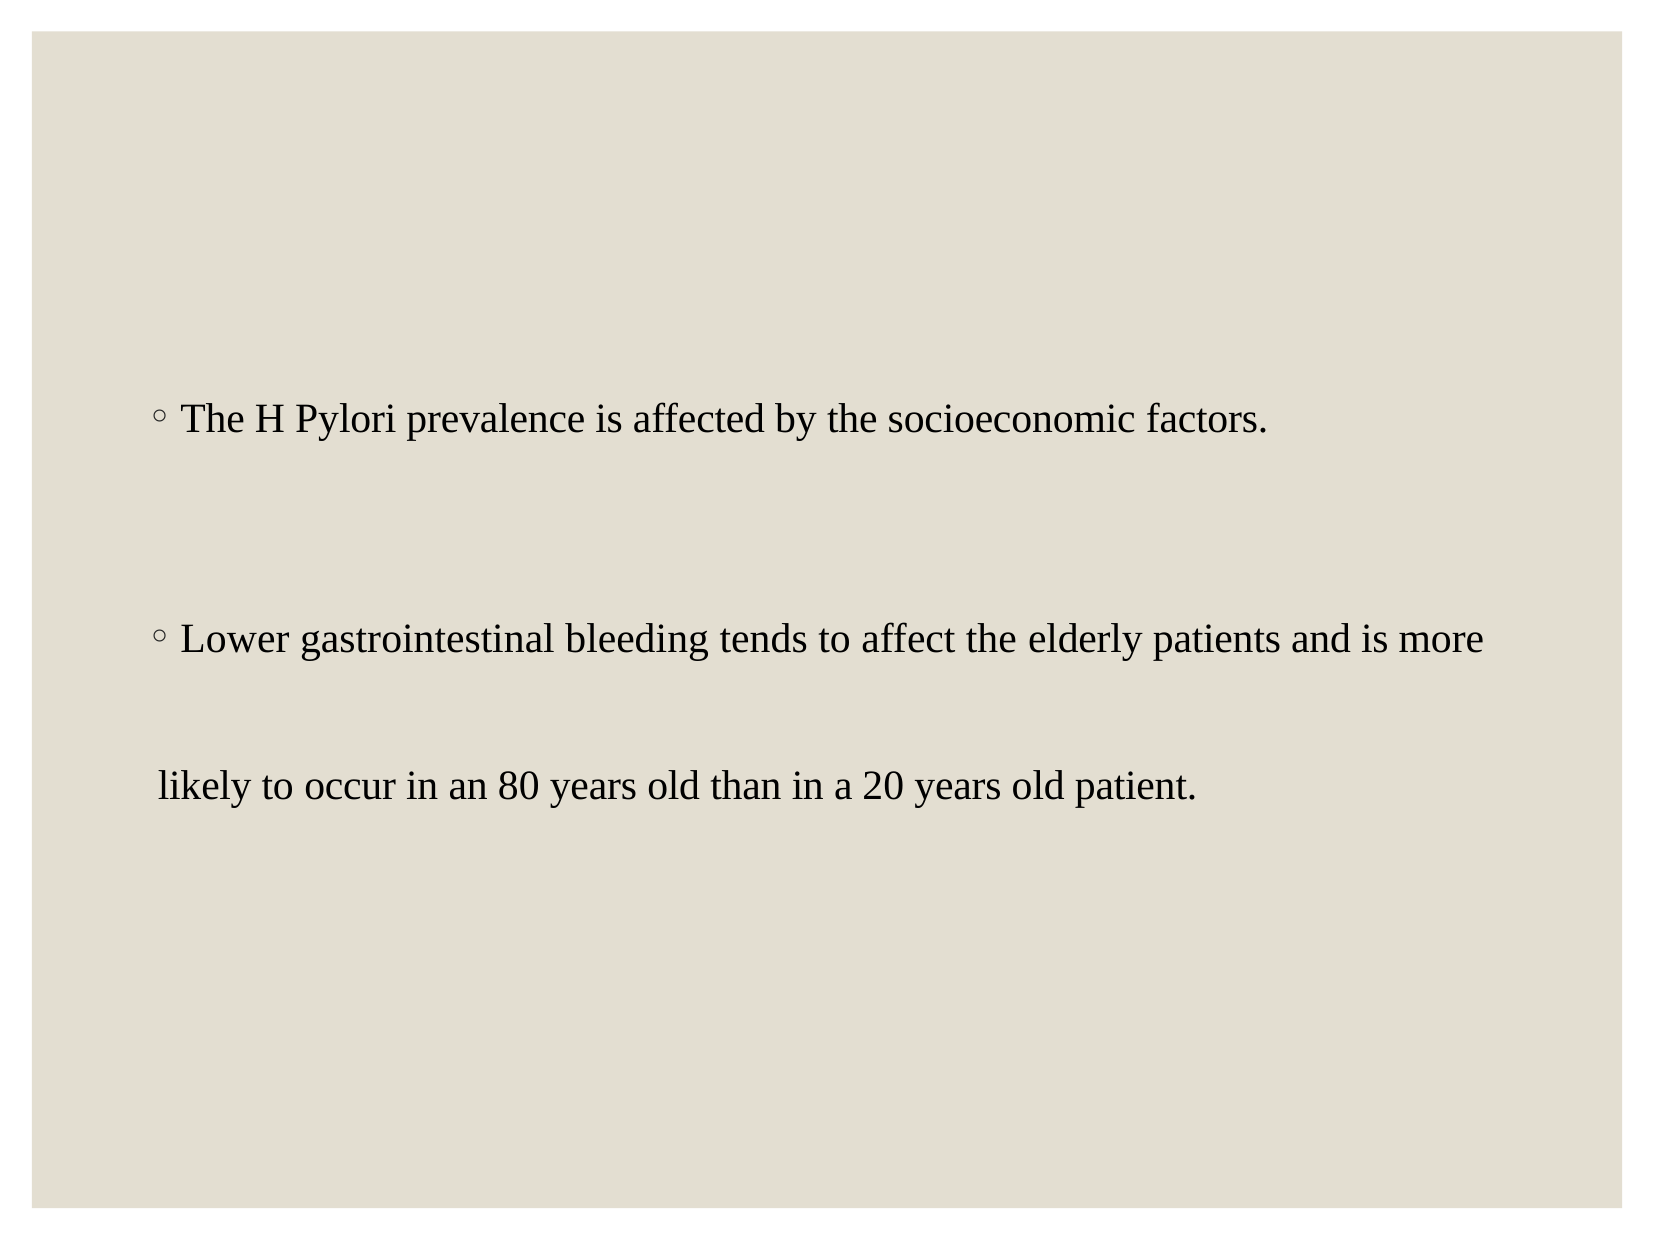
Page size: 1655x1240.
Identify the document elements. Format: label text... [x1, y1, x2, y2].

list The H Pylori prevalence is affected by the socioeconomic factors. Lower gastrointestinal bleeding tends to affect the elderly patients and is more likely to occur in an 80 years old than in a 20 years old patient. [132, 380, 1522, 1091]
